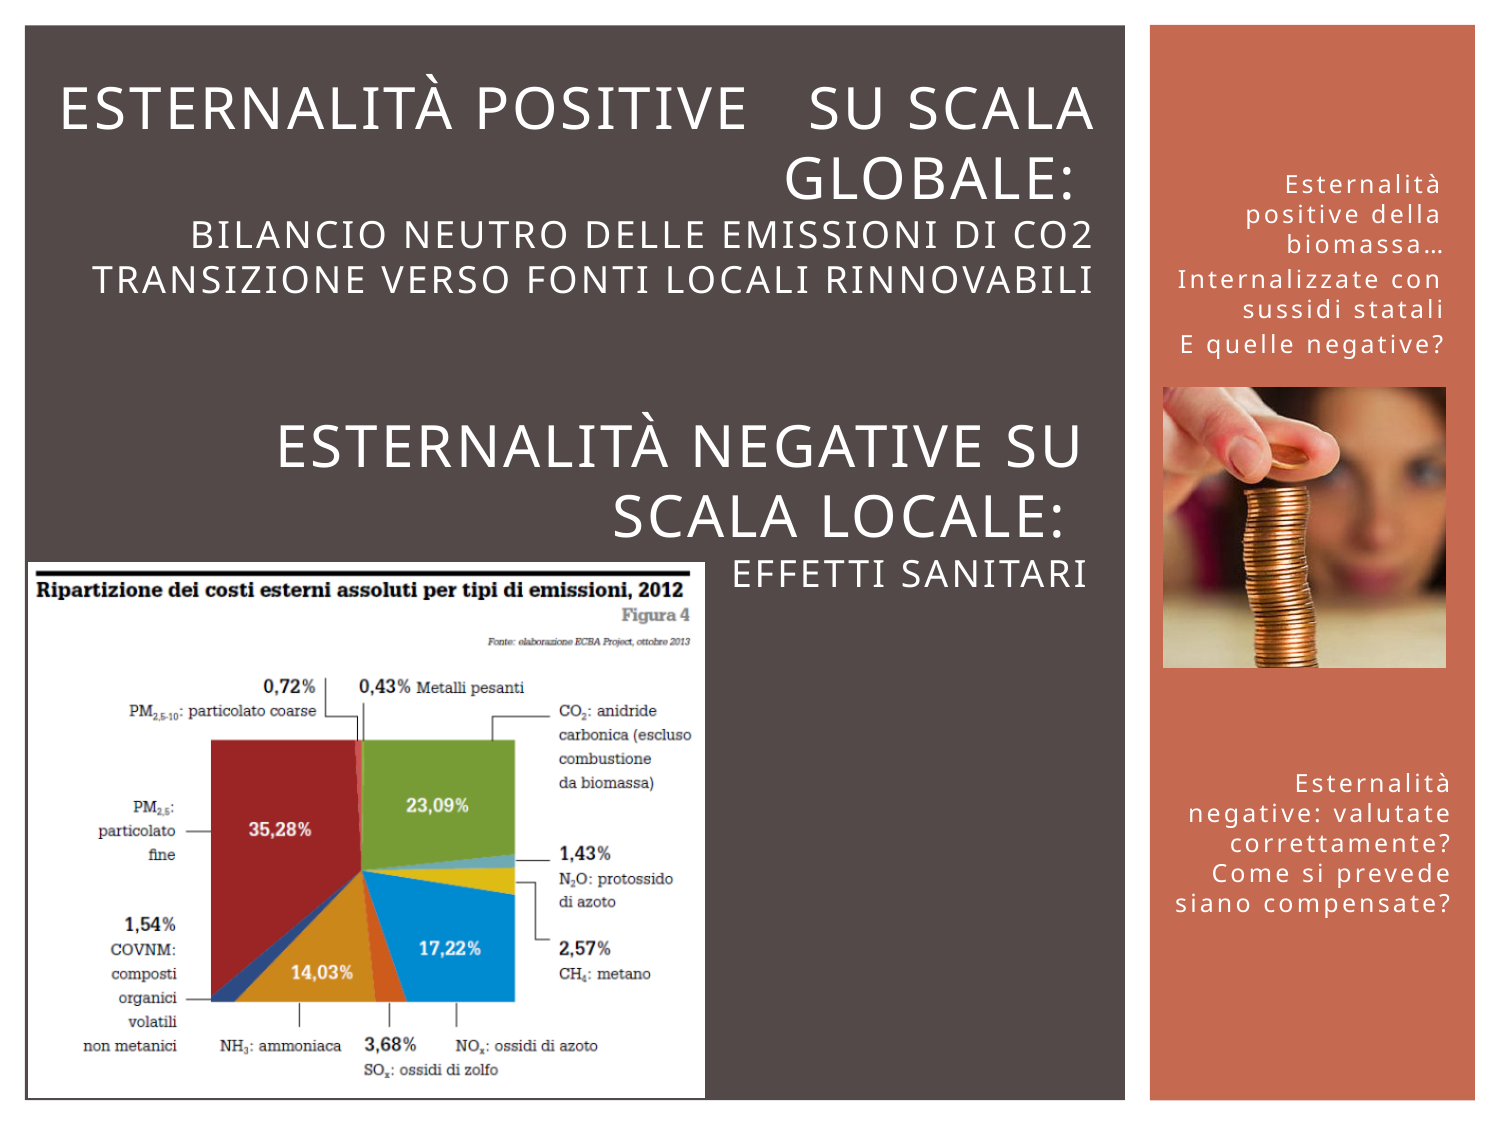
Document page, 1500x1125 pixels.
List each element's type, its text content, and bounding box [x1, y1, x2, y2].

subtitle Esternalità positive della biomassa… Internalizzate con sussidi statali E quelle negative? [1149, 149, 1459, 379]
title Esternalità positive SU SCALA GLOBALE: bilancio neutro delle emissioni di co2 TRANSIZIONE VERSO FONTI LOCALI RINNOVABILI [40, 69, 1113, 374]
text_box Esternalità negative: valutate correttamente? Come si prevede siano compensate? [1159, 727, 1469, 957]
picture [27, 562, 705, 1098]
text_box Esternalità Negative SU SCALA LOCALE: EFFETTI SANITARI [64, 336, 1103, 668]
picture [1163, 387, 1447, 668]
